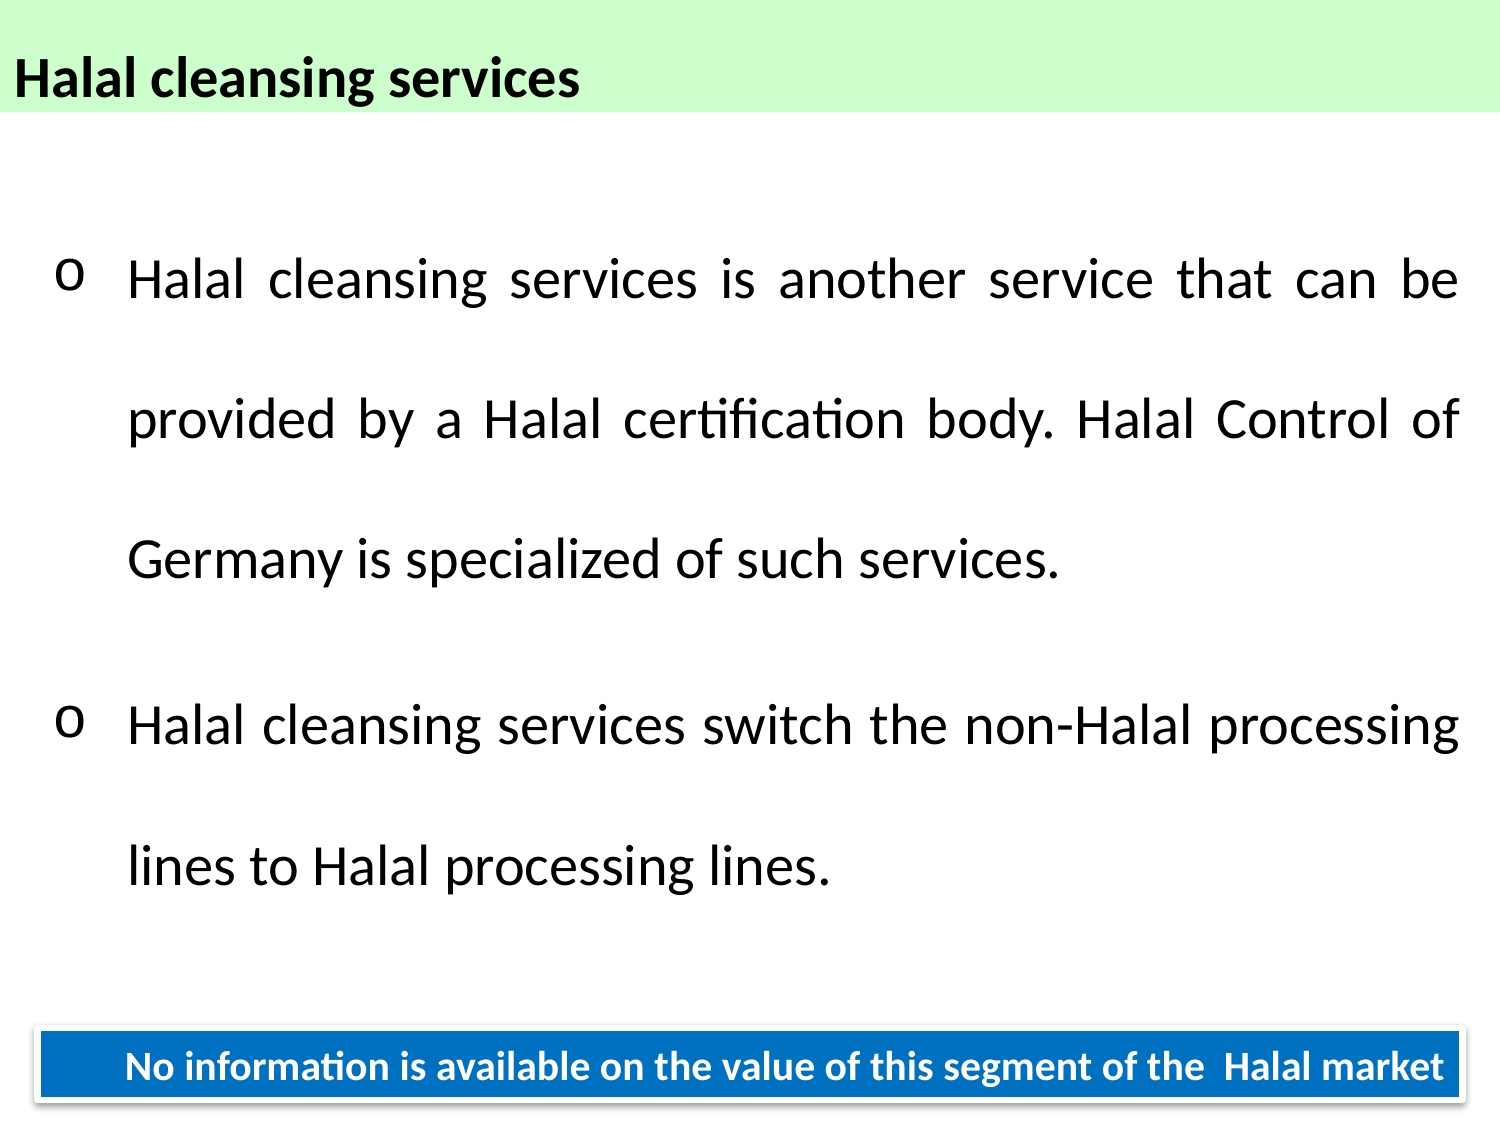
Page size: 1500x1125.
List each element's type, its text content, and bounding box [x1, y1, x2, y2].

text_box Halal cleansing services is another service that can be provided by a Halal certification body. Halal Control of Germany is specialized of such services. [37, 162, 1475, 598]
text_box No information is available on the value of this segment of the Halal market [34, 1025, 1466, 1103]
text_box Halal cleansing services switch the non-Halal processing lines to Halal processing lines. [37, 609, 1475, 904]
text_box Halal cleansing services [0, 0, 1500, 115]
